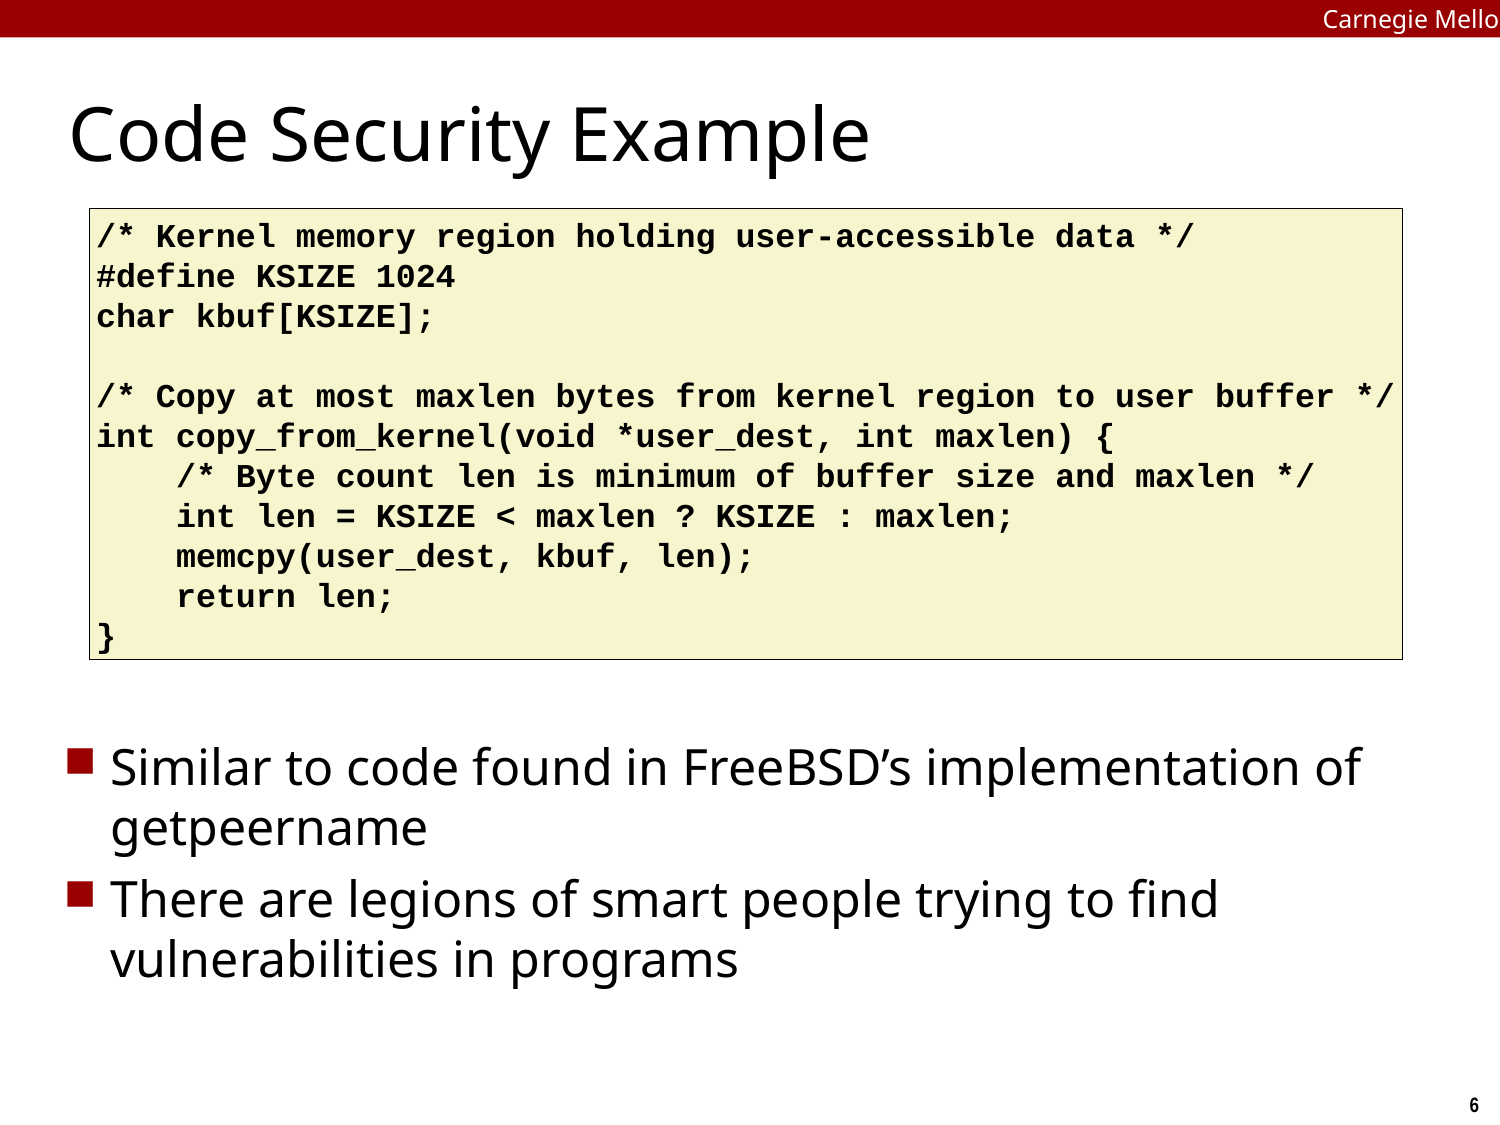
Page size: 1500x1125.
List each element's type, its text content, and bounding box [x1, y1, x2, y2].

list Similar to code found in FreeBSD’s implementation of getpeername There are legions of smart people trying to find vulnerabilities in programs [62, 728, 1438, 1122]
title Code Security Example [62, 41, 1438, 222]
text_box [0, 0, 1500, 38]
text_box /* Kernel memory region holding user-accessible data */ #define KSIZE 1024 char kbuf[KSIZE]; /* Copy at most maxlen bytes from kernel region to user buffer */ int copy_from_kernel(void *user_dest, int maxlen) { /* Byte count len is minimum of buffer size and maxlen */ int len = KSIZE < maxlen ? KSIZE : maxlen; memcpy(user_dest, kbuf, len); return len; } [89, 208, 1403, 660]
text_box Carnegie Mellon [1322, 3, 1500, 33]
